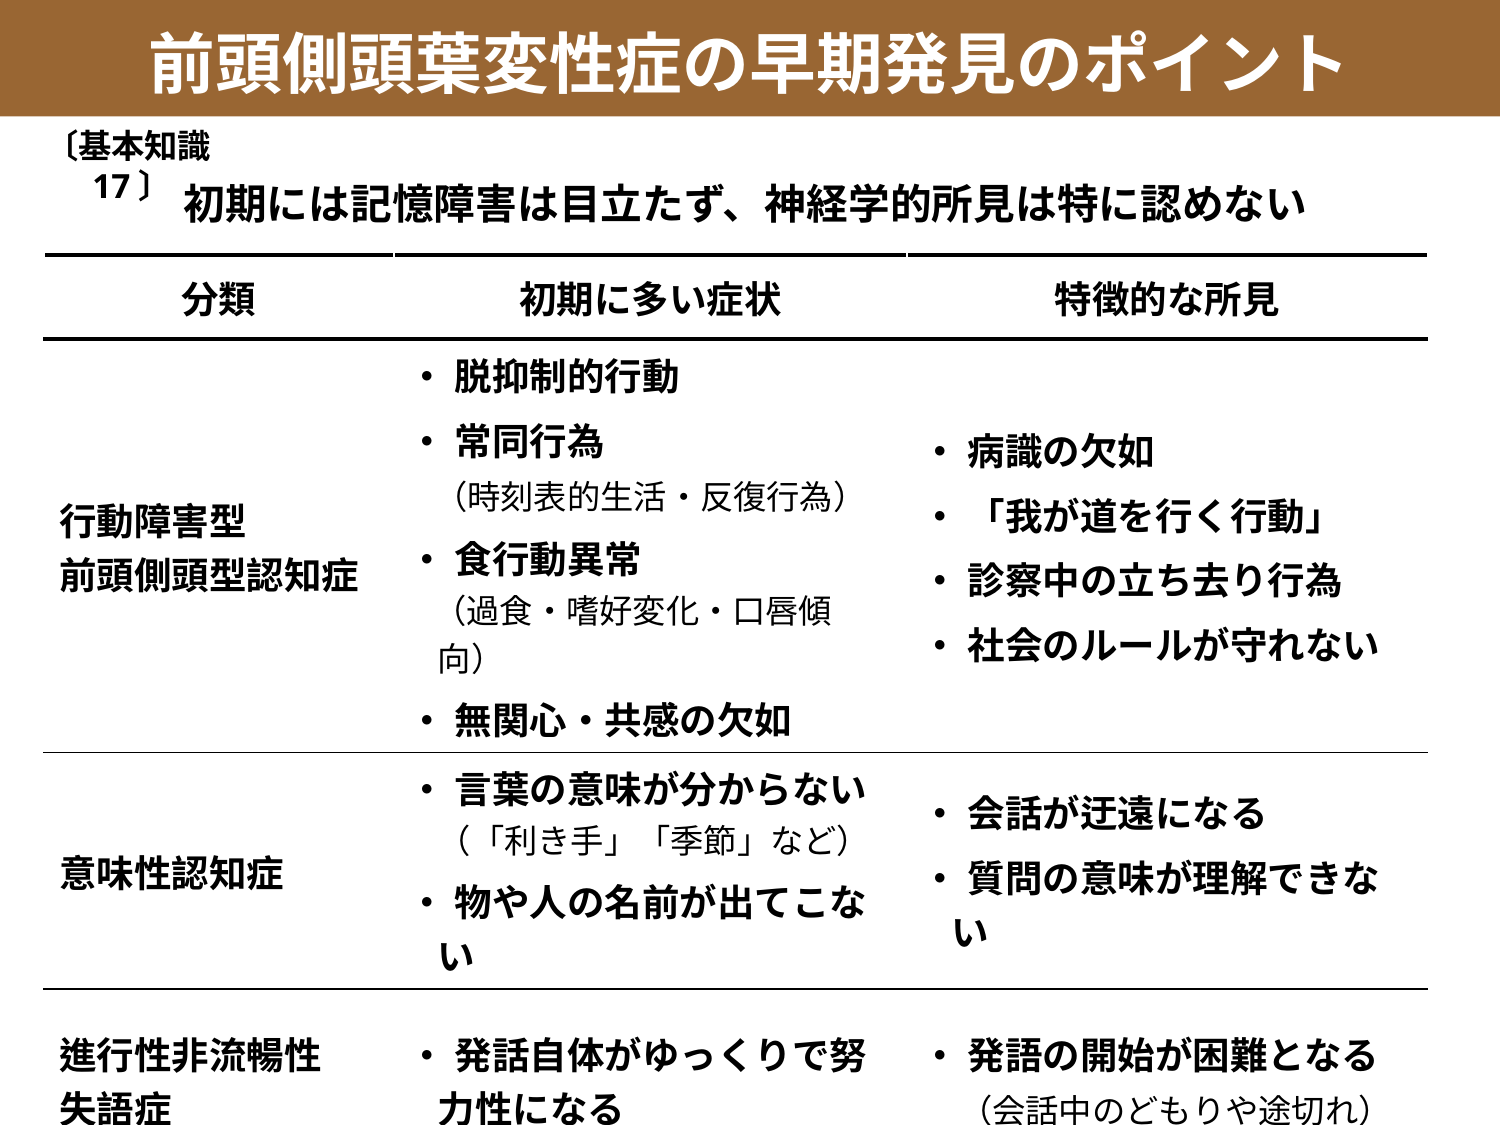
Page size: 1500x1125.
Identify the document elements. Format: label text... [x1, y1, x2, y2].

table_cell ・ 病識の欠如 ・ 「我が道を行く行動」 ・ 診察中の立ち去り行為 ・ 社会のルールが守れない [908, 341, 1427, 752]
table_cell 行動障害型 前頭側頭型認知症 [45, 341, 393, 752]
table_cell 意味性認知症 [45, 753, 393, 988]
table_cell ・ 会話が迂遠になる ・ 質問の意味が理解できない [908, 753, 1427, 988]
table_cell ・ 言葉の意味が分からない（「利き手」「季節」など） ・ 物や人の名前が出てこない [395, 753, 906, 988]
table_header 初期に多い症状 [395, 257, 906, 337]
table_cell ・ 発語の開始が困難となる （会話中のどもりや途切れ） [908, 990, 1427, 1125]
text_box [0, 0, 1500, 119]
table_cell ・ 発話自体がゆっくりで努力性になる [395, 990, 906, 1125]
table_cell ・ 脱抑制的行動 ・ 常同行為 （時刻表的生活・反復行為） ・ 食行動異常 （過食・嗜好変化・口唇傾向） ・ 無関心・共感の欠如 [395, 341, 906, 752]
table_cell 進行性非流暢性 失語症 [45, 990, 393, 1125]
table_header 特徴的な所見 [908, 257, 1427, 337]
text_box 前頭側頭葉変性症の早期発見のポイント [24, 5, 1474, 116]
table_header 分類 [45, 257, 393, 337]
text_box 〔基本知識17〕 [0, 117, 265, 213]
text_box 初期には記憶障害は目立たず、神経学的所見は特に認めない [72, 170, 1419, 236]
